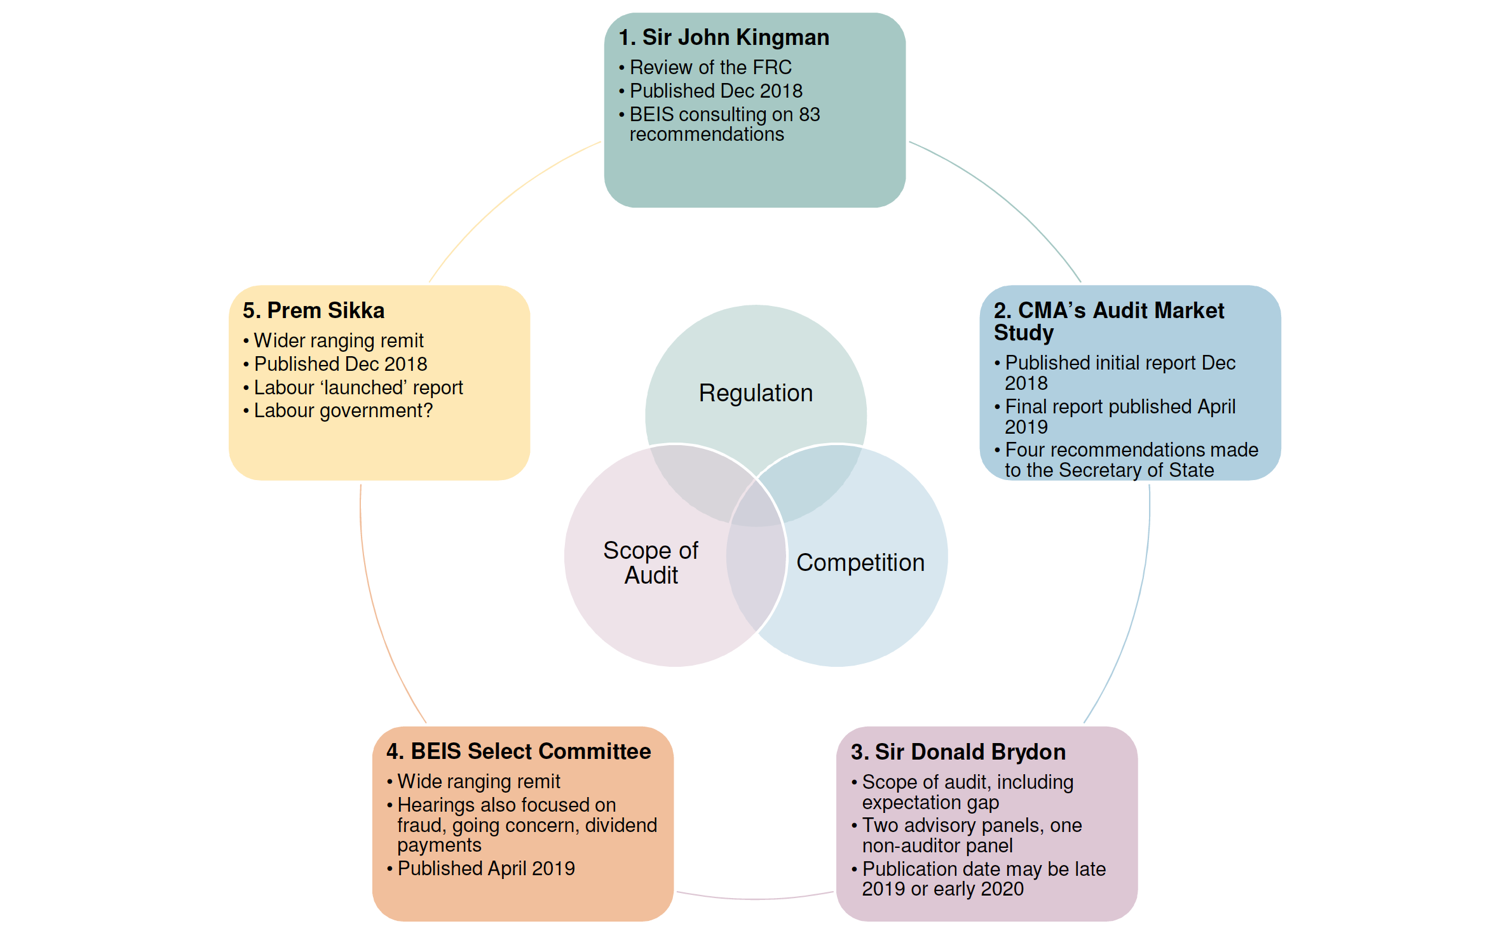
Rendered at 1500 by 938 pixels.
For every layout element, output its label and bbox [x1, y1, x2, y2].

picture [198, 0, 1302, 938]
